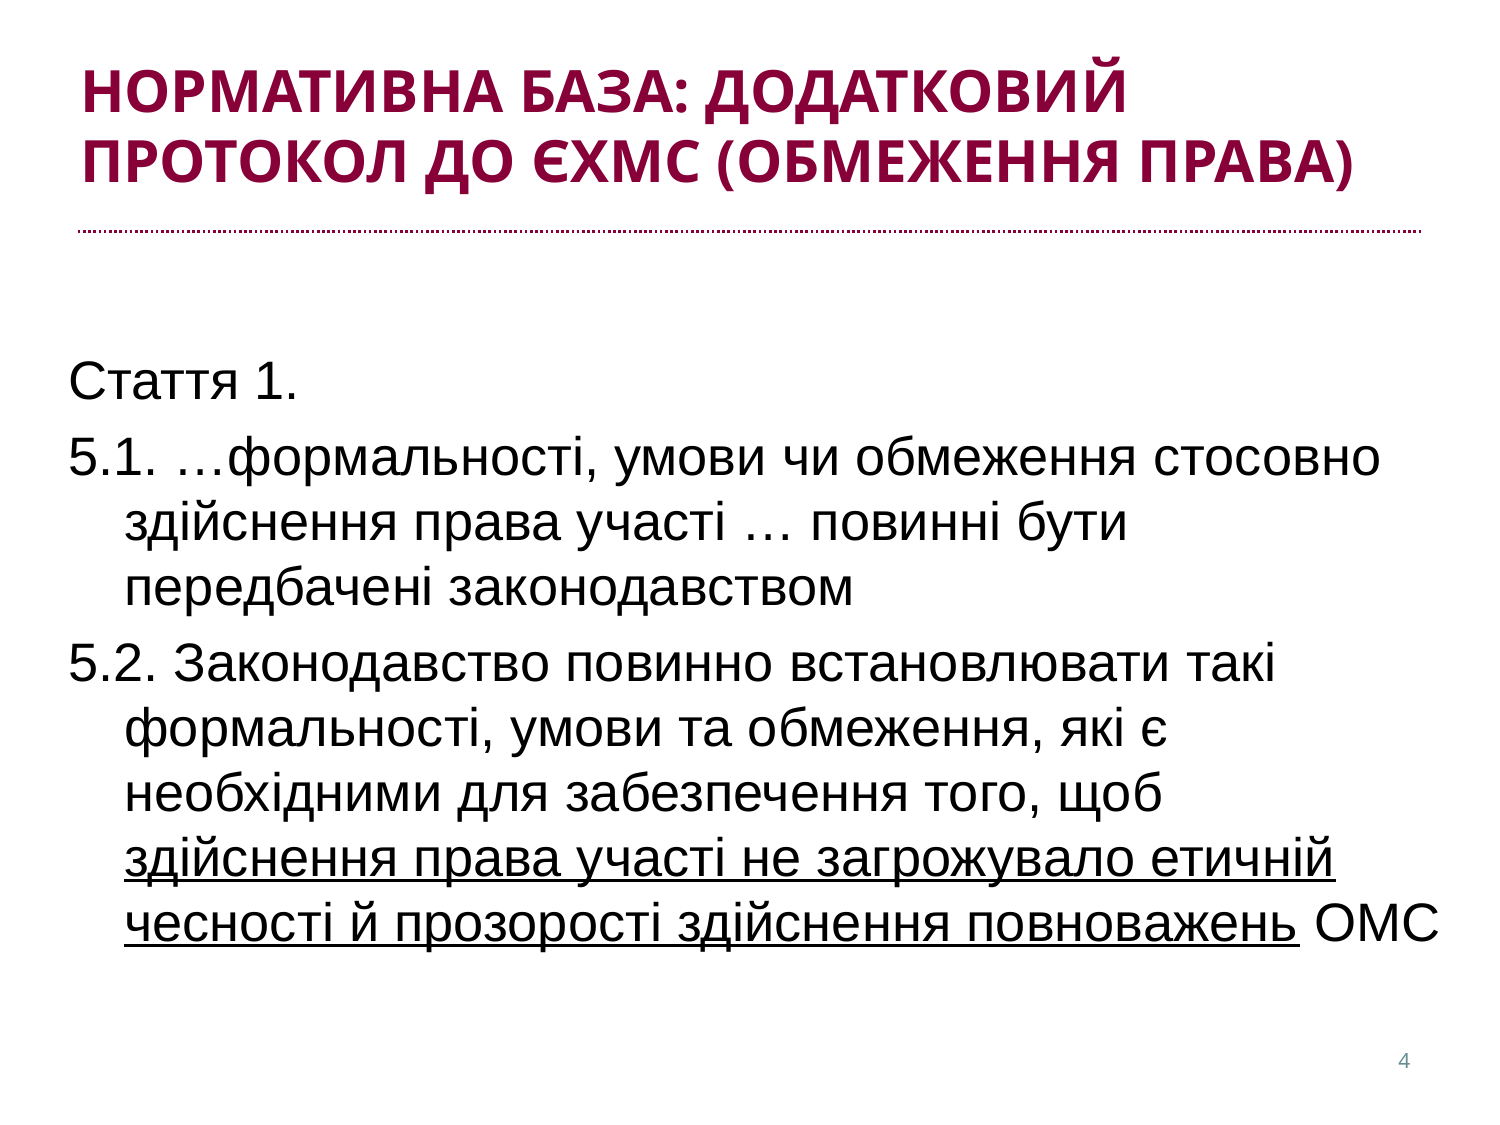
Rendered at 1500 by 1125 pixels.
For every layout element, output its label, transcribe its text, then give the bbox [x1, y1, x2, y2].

slide_number 4 [1074, 1023, 1426, 1100]
title Нормативна база: Додатковий протокол до ЄХМС (обмеження права) [64, 30, 1415, 218]
list Стаття 1. 5.1. …формальності, умови чи обмеження стосовно здійснення права участі … повинні бути передбачені законодавством 5.2. Законодавство повинно встановлювати такі формальності, умови та обмеження, які є необхідними для забезпечення того, щоб здійснення права участі не загрожувало етичній чесності й прозорості здійснення повноважень ОМС [53, 338, 1459, 1006]
